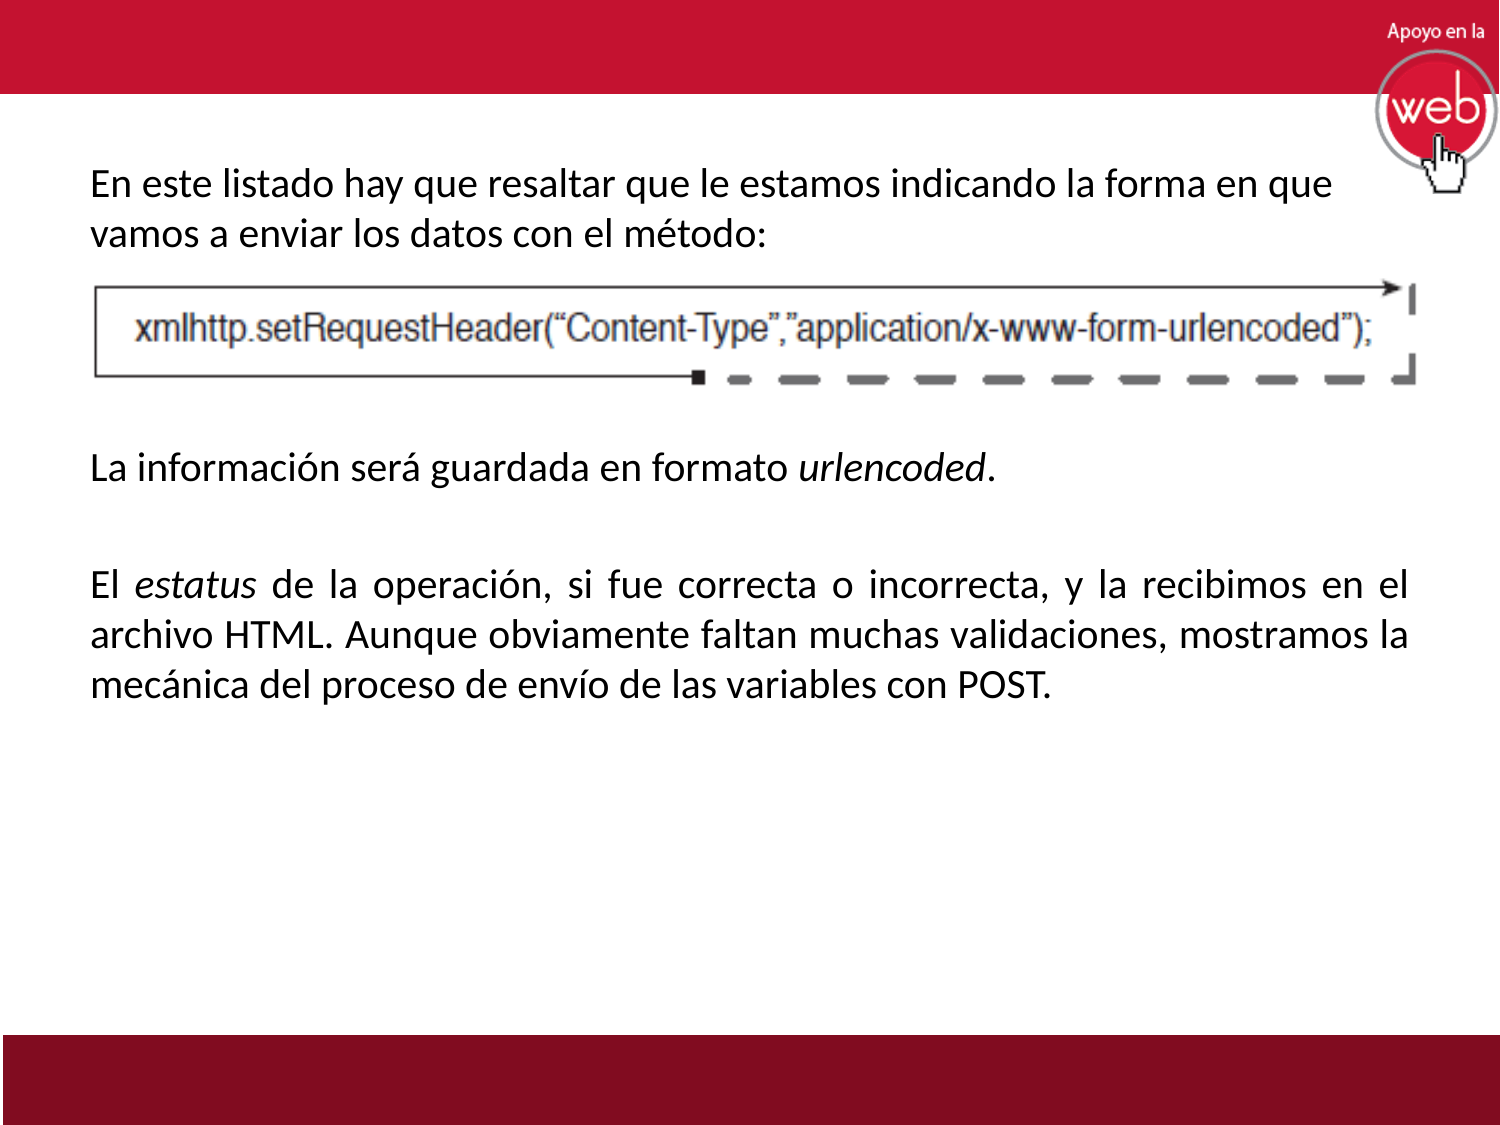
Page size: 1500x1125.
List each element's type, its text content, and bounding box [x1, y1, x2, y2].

picture [0, 0, 1500, 1125]
list En este listado hay que resaltar que le estamos indicando la forma en que vamos a enviar los datos con el método: La información será guardada en formato urlencoded. El estatus de la operación, si fue correcta o incorrecta, y la recibimos en el archivo HTML. Aunque obviamente faltan muchas validaciones, mostramos la mecánica del proceso de envío de las variables con POST. [75, 90, 1425, 1005]
